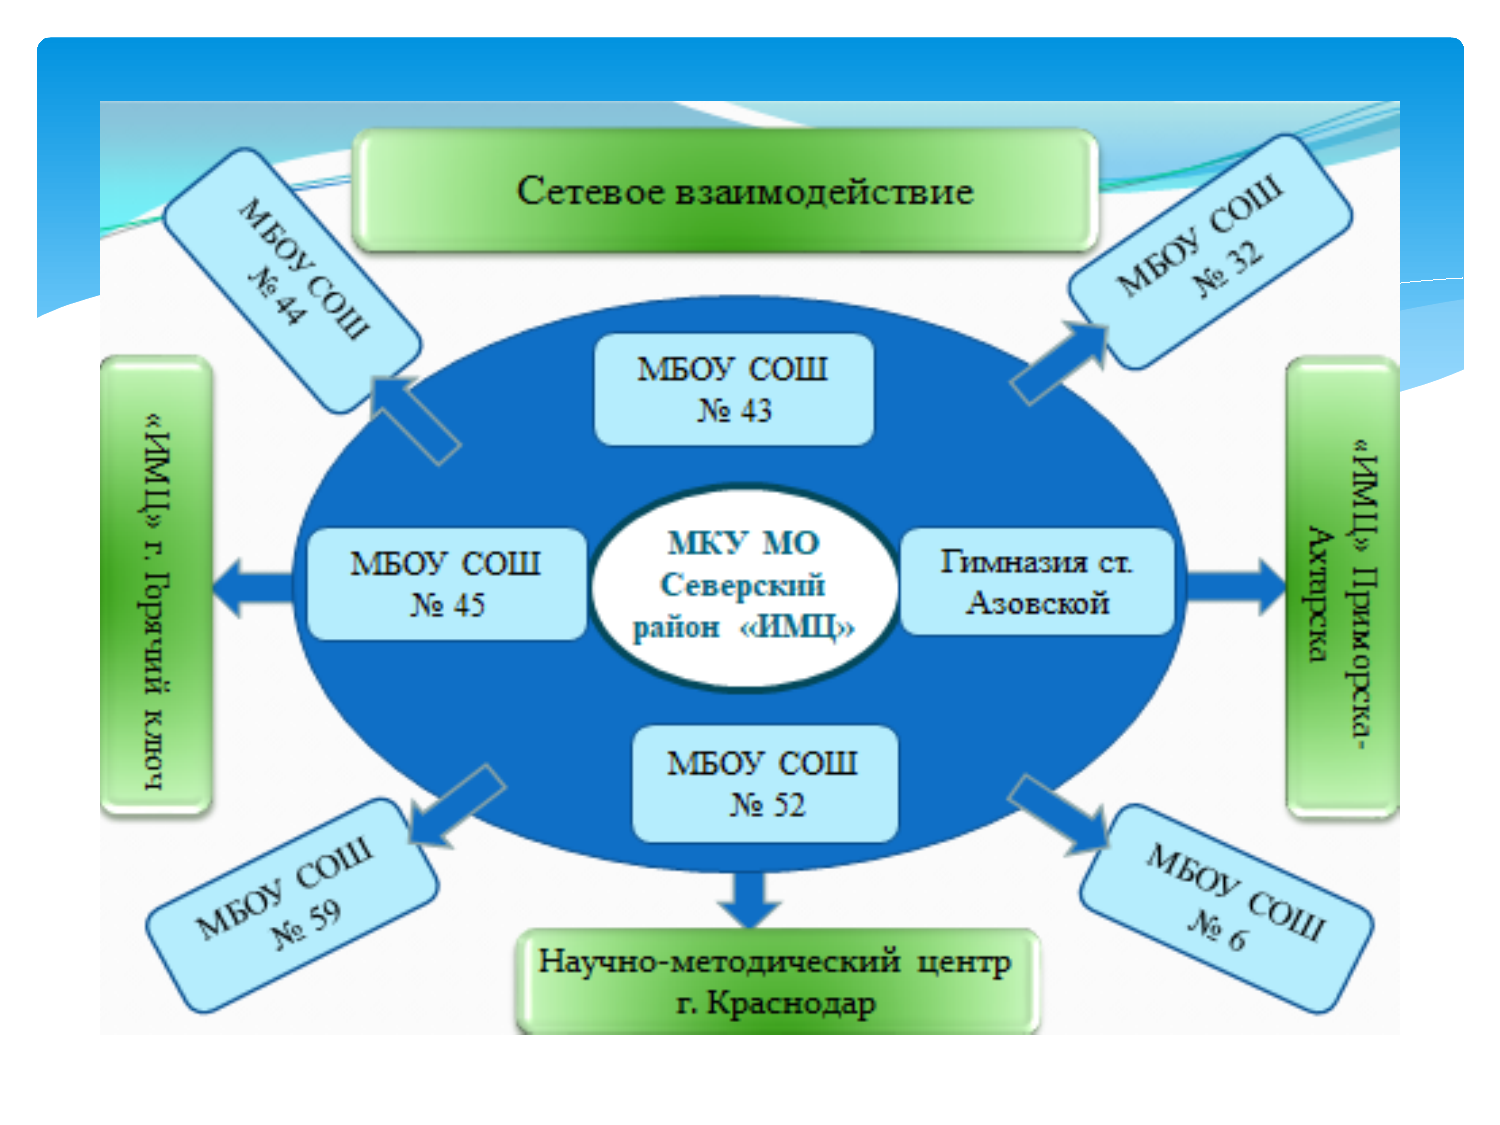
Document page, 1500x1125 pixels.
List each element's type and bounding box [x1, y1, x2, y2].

list [100, 101, 1400, 1036]
